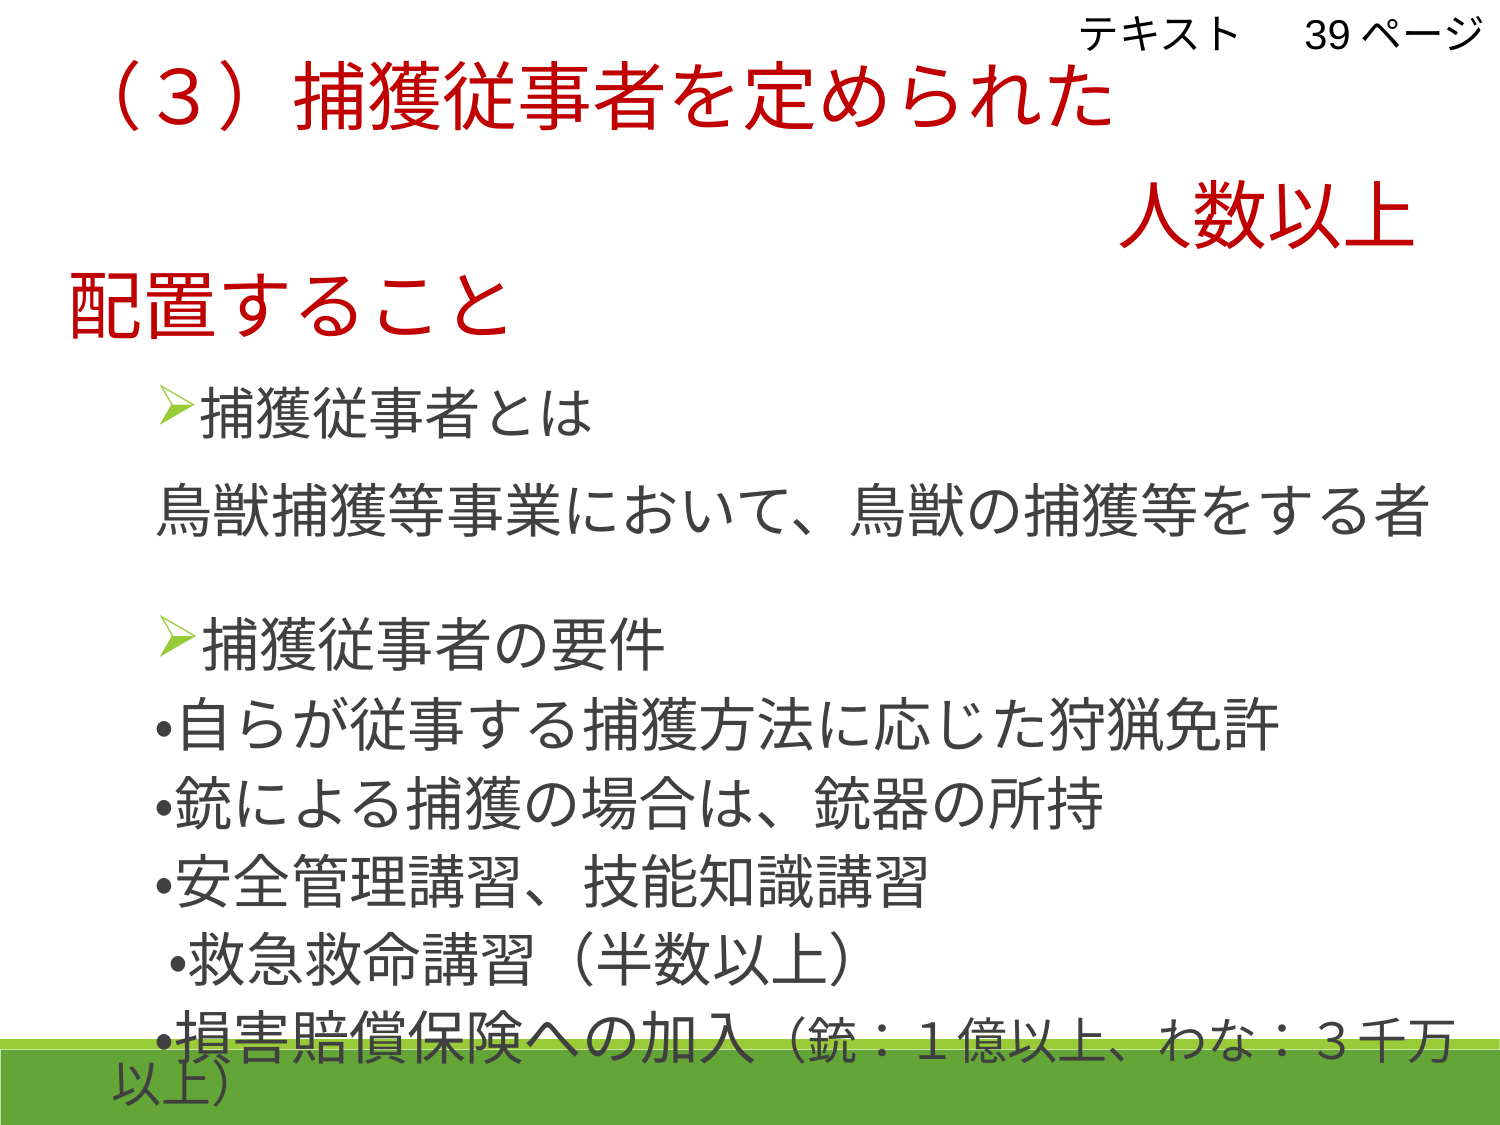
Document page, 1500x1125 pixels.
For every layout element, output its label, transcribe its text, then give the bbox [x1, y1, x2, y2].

text_box （３）捕獲従事者を定められた 人数以上配置すること 捕獲従事者とは 鳥獣捕獲等事業において、鳥獣の捕獲等をする者 捕獲従事者の要件 ・自らが従事する捕獲方法に応じた狩猟免許 ・銃による捕獲の場合は、銃器の所持 ・安全管理講習、技能知識講習 ・救急救命講習（半数以上） ・損害賠償保険への加入（銃：１億以上、わな：３千万以上） [53, 42, 1500, 1029]
text_box テキスト 39ページ [1049, 0, 1500, 65]
